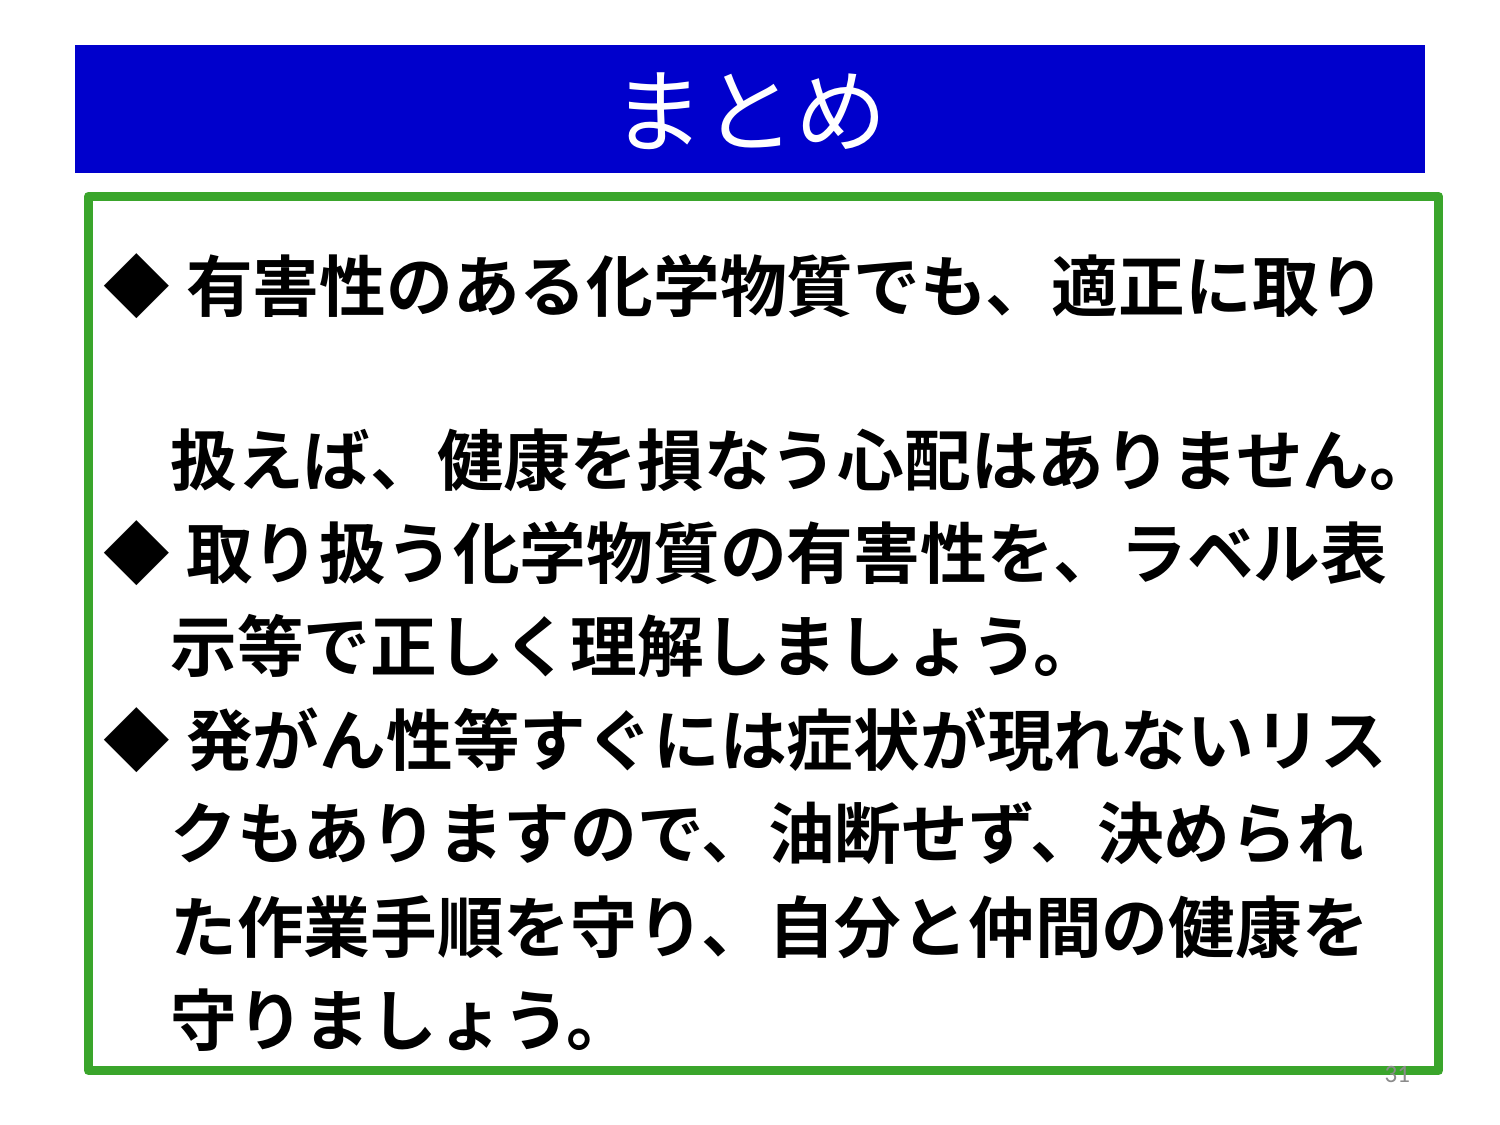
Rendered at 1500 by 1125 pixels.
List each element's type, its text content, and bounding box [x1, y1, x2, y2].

list ◆有害性のある化学物質でも、適正に取り 扱えば、健康を損なう心配はありません。 ◆取り扱う化学物質の有害性を、ラベル表 示等で正しく理解しましょう。 ◆発がん性等すぐには症状が現れないリス クもありますので、油断せず、決められ た作業手順を守り、自分と仲間の健康を 守りましょう。 [88, 196, 1439, 1071]
slide_number 31 [1074, 1042, 1425, 1103]
title まとめ [75, 45, 1425, 173]
